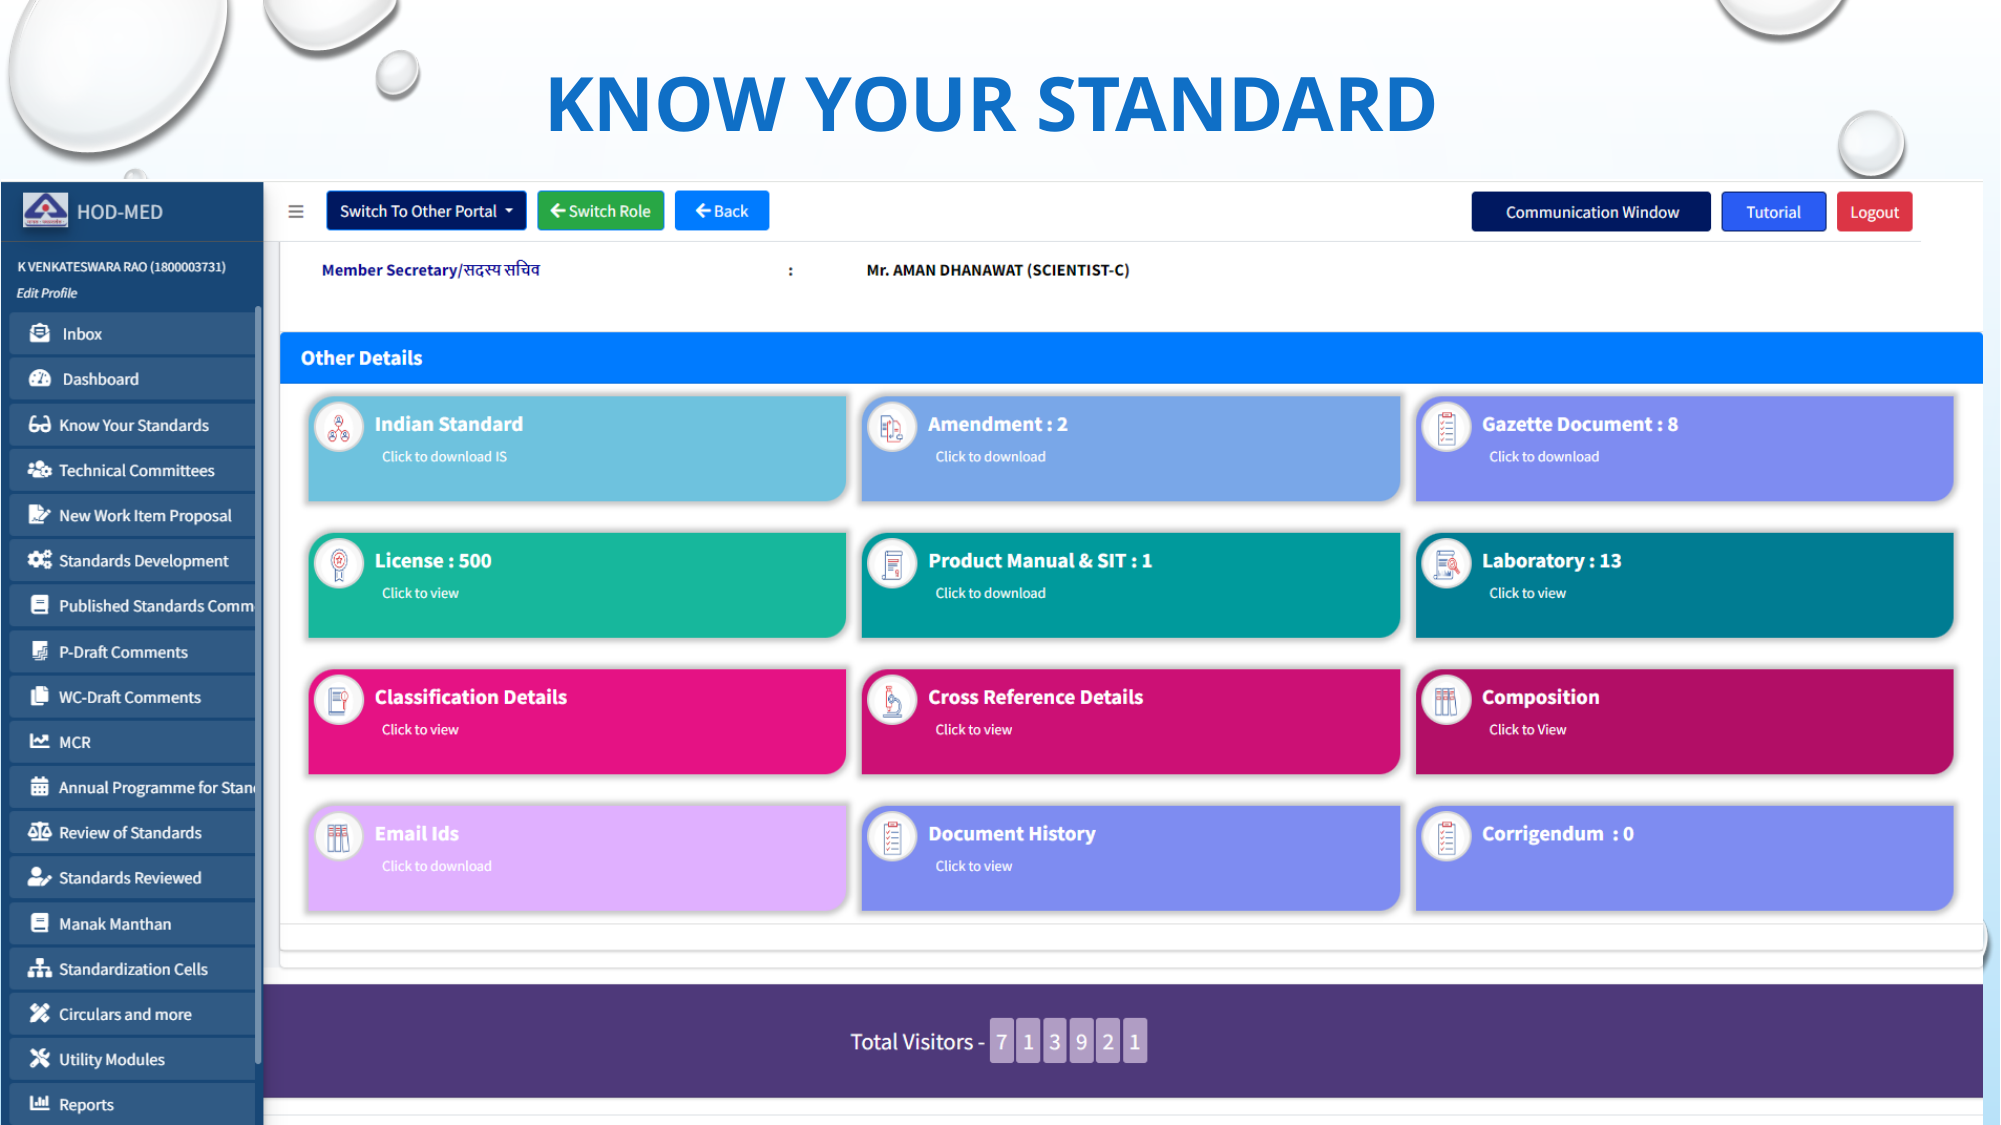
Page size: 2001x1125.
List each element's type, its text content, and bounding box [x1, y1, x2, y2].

picture [0, 0, 2000, 1125]
title KNOW YOUR STANDARD [142, 59, 1843, 156]
